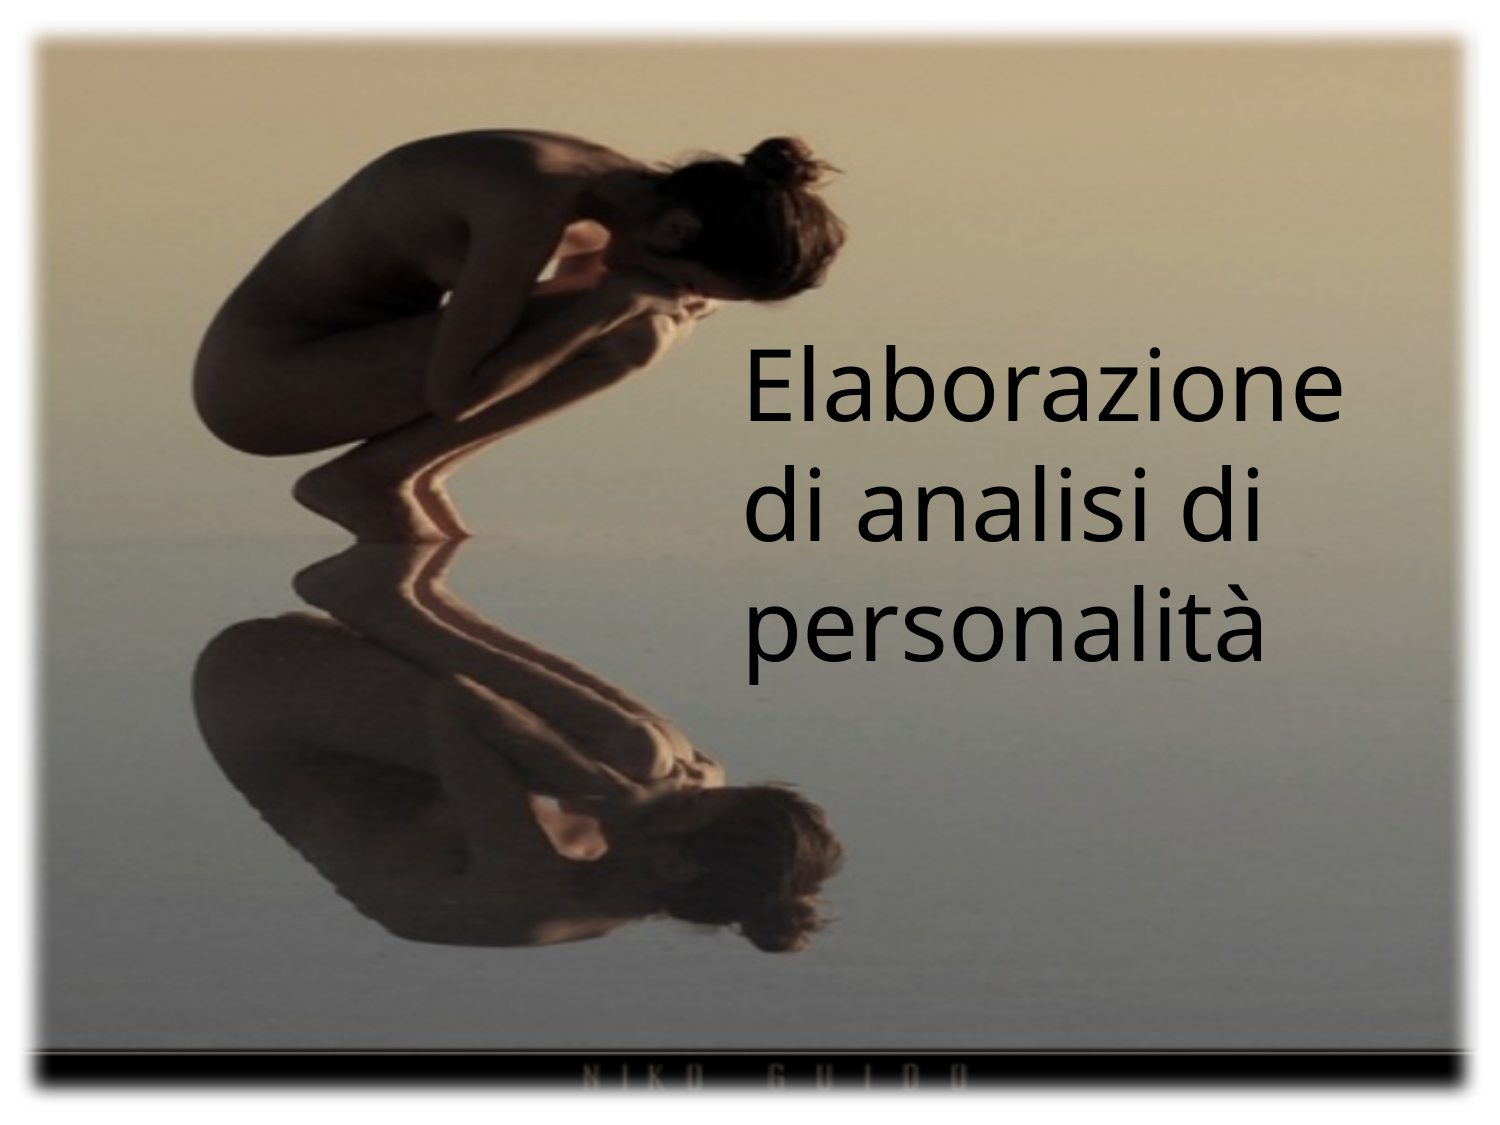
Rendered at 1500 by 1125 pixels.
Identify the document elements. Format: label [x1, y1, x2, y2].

list [17, 18, 1483, 1107]
